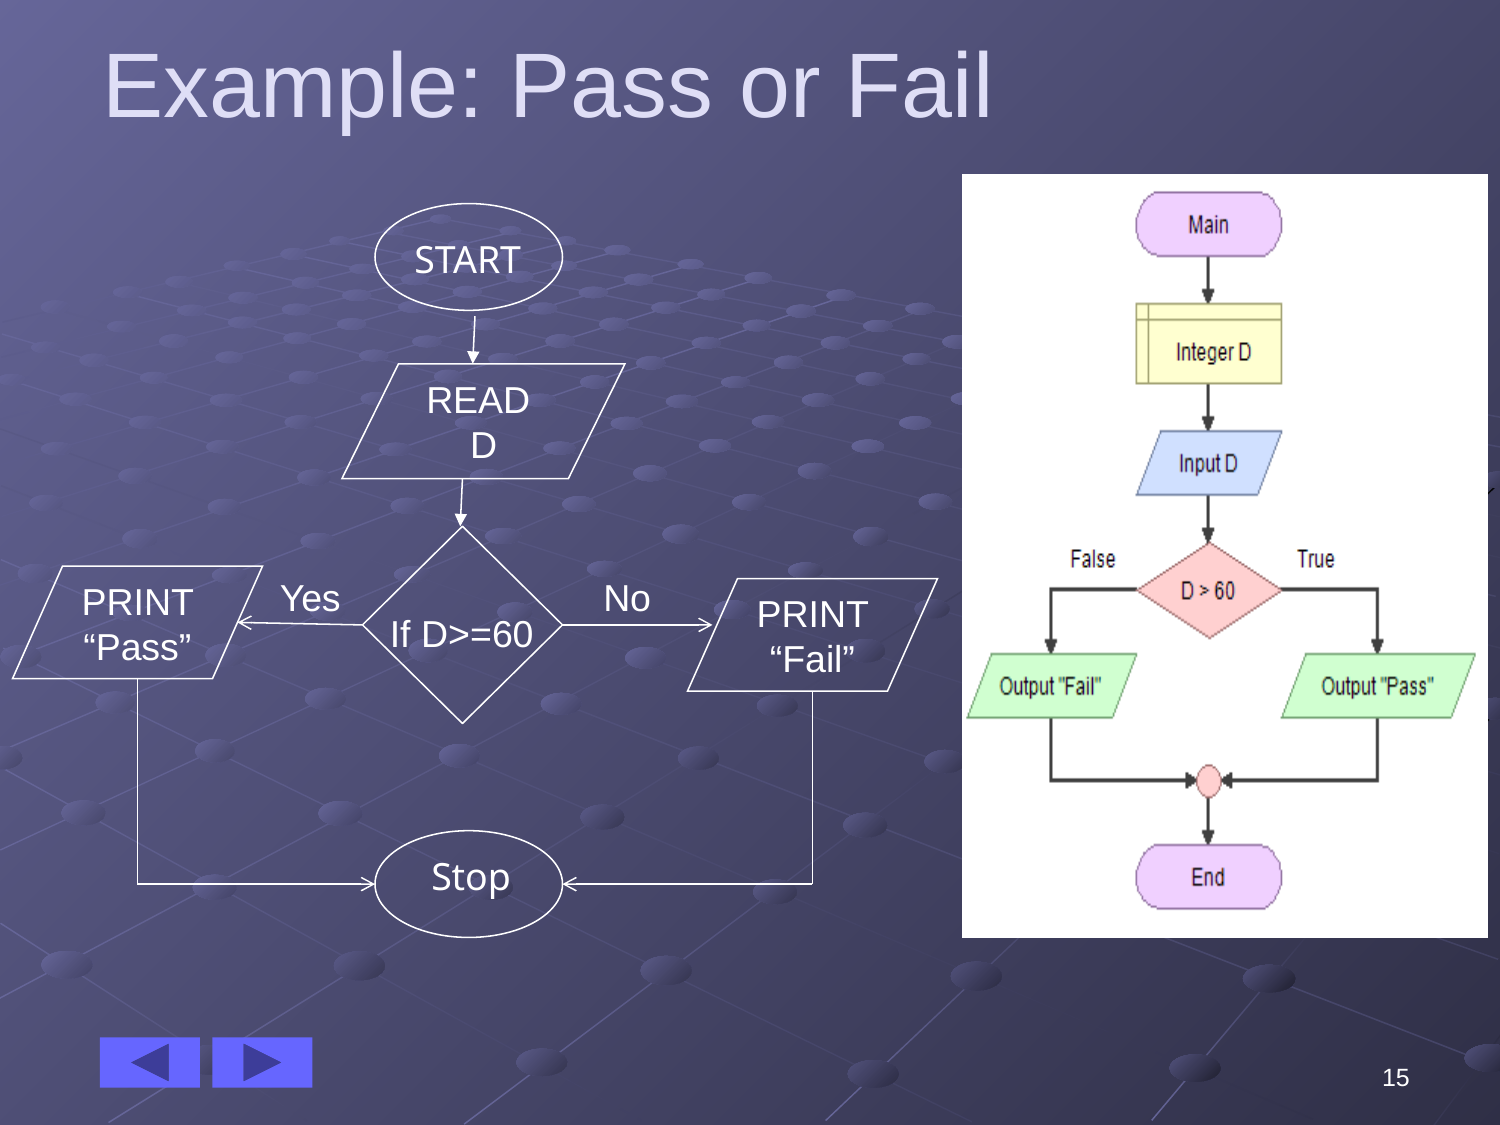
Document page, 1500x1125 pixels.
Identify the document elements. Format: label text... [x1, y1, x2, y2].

text_box [555, 863, 563, 905]
text_box Yes [249, 566, 371, 626]
text_box Example: Pass or Fail [87, 0, 1425, 175]
text_box [375, 203, 548, 311]
text_box PRINT “Fail” [687, 578, 938, 692]
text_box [237, 622, 363, 626]
text_box [404, 830, 533, 845]
text_box [401, 663, 524, 724]
text_box READ D [341, 363, 625, 479]
text_box PRINT “Pass” [12, 566, 249, 679]
slide_number 15 [1349, 1023, 1426, 1100]
text_box [454, 478, 468, 527]
text_box No [566, 566, 688, 624]
text_box If D>=60 [374, 603, 576, 663]
text_box [365, 613, 374, 637]
text_box [467, 316, 480, 364]
text_box [384, 526, 541, 603]
picture [962, 174, 1488, 938]
text_box Stop [387, 845, 555, 906]
text_box [375, 857, 555, 938]
text_box START [399, 228, 567, 289]
